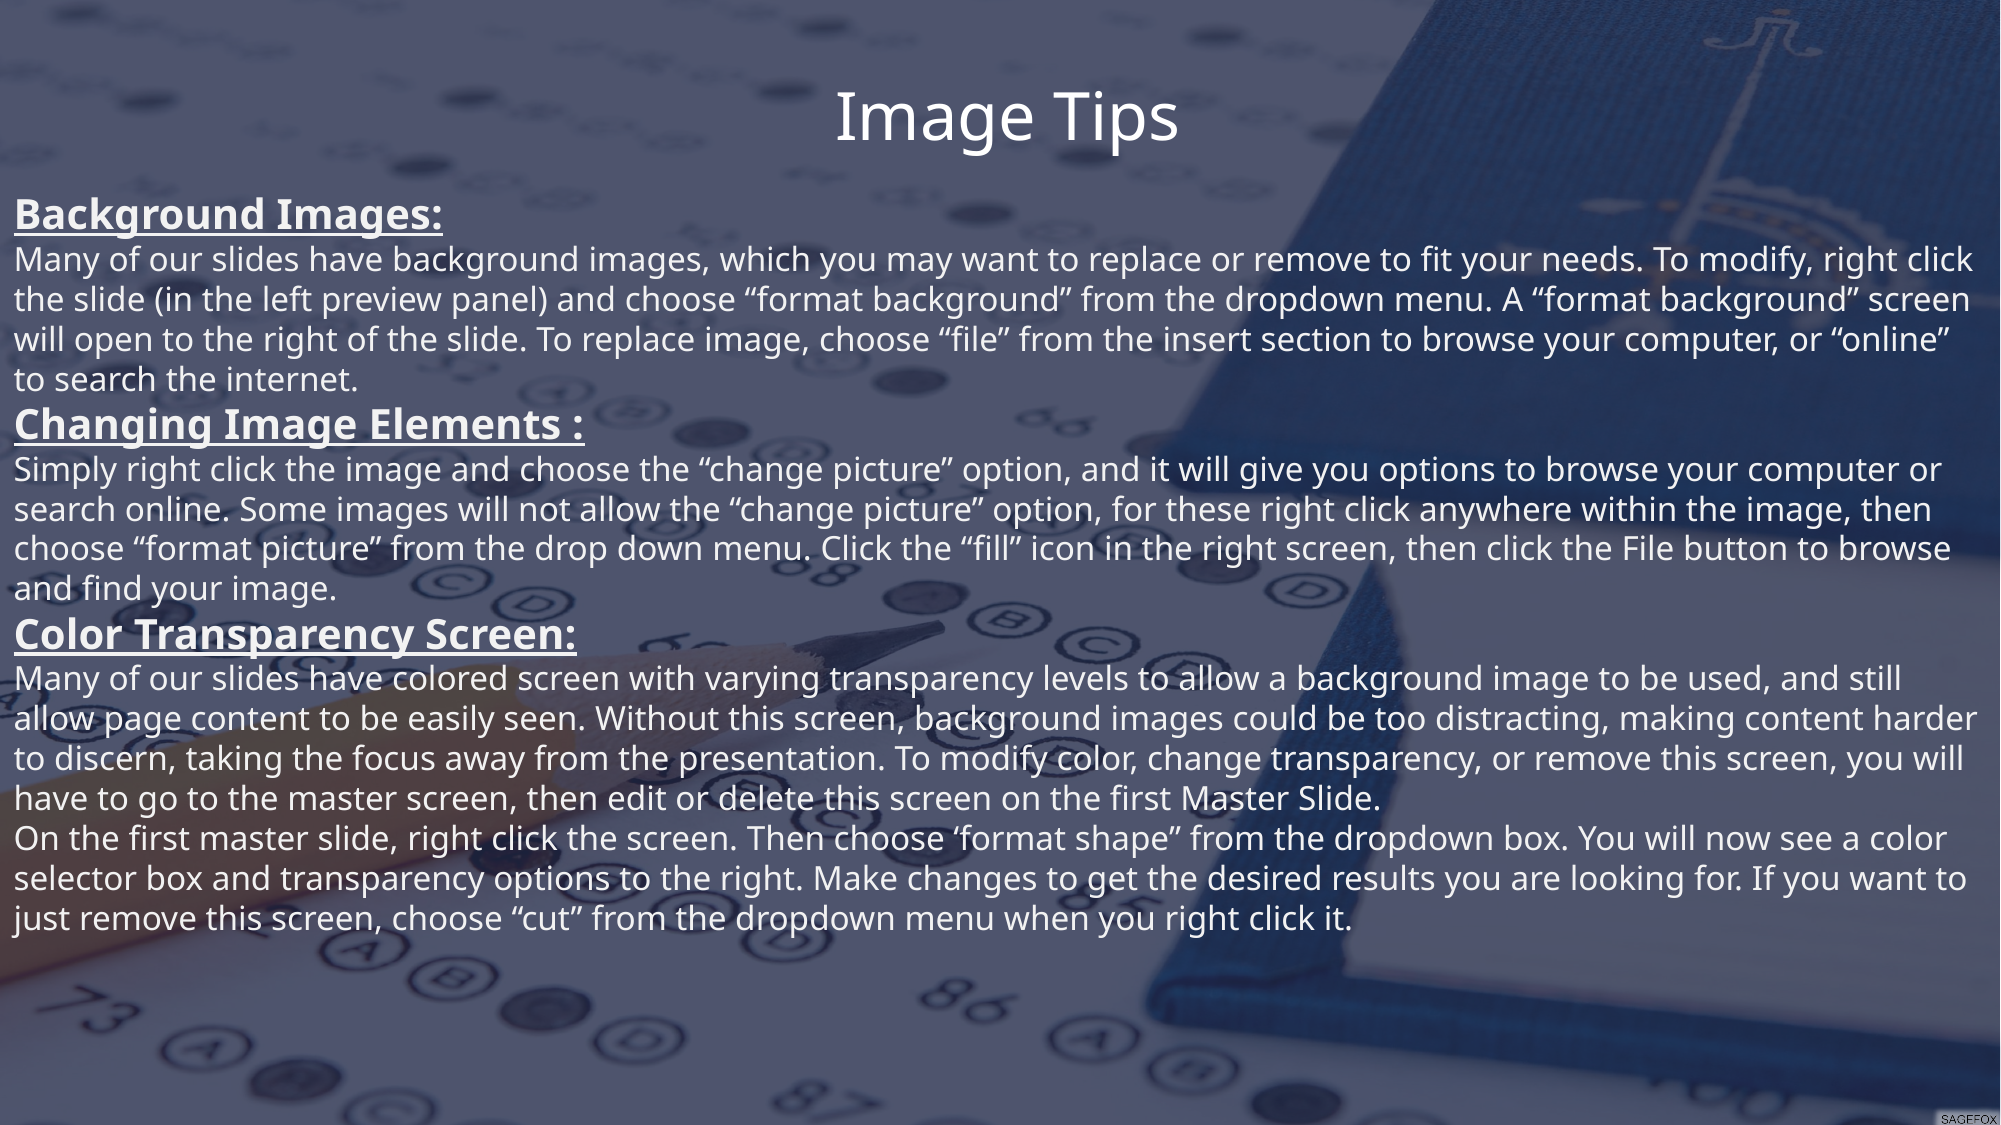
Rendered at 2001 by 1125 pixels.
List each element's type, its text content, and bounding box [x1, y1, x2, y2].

title Image Tips [597, 59, 1420, 177]
picture [1938, 1114, 1999, 1125]
text_box Background Images: Many of our slides have background images, which you may want to replace or remove to fit your needs. To modify, right click the slide (in the left preview panel) and choose “format background” from the dropdown menu. A “format background” screen will open to the right of the slide. To replace image, choose “file” from the insert section to browse your computer, or “online” to search the internet. Changing Image Elements : Simply right click the image and choose the “change picture” option, and it will give you options to browse your computer or search online. Some images will not allow the “change picture” option, for these right click anywhere within the image, then choose “format picture” from the drop down menu. Click the “fill” icon in the right screen, then click the File button to browse and find your image. Color Transparency Screen: Many of our slides have colored screen with varying transparency levels to allow a background image to be used, and still allow page content to be easily seen. Without this screen, background images could be too distracting, making content harder to discern, taking the focus away from the presentation. To modify color, change transparency, or remove this screen, you will have to go to the master screen, then edit or delete this screen on the first Master Slide. On the first master slide, right click the screen. Then choose ‘format shape” from the dropdown box. You will now see a color selector box and transparency options to the right. Make changes to get the desired results you are looking for. If you want to just remove this screen, choose “cut” from the dropdown menu when you right click it. [0, 0, 2000, 1125]
